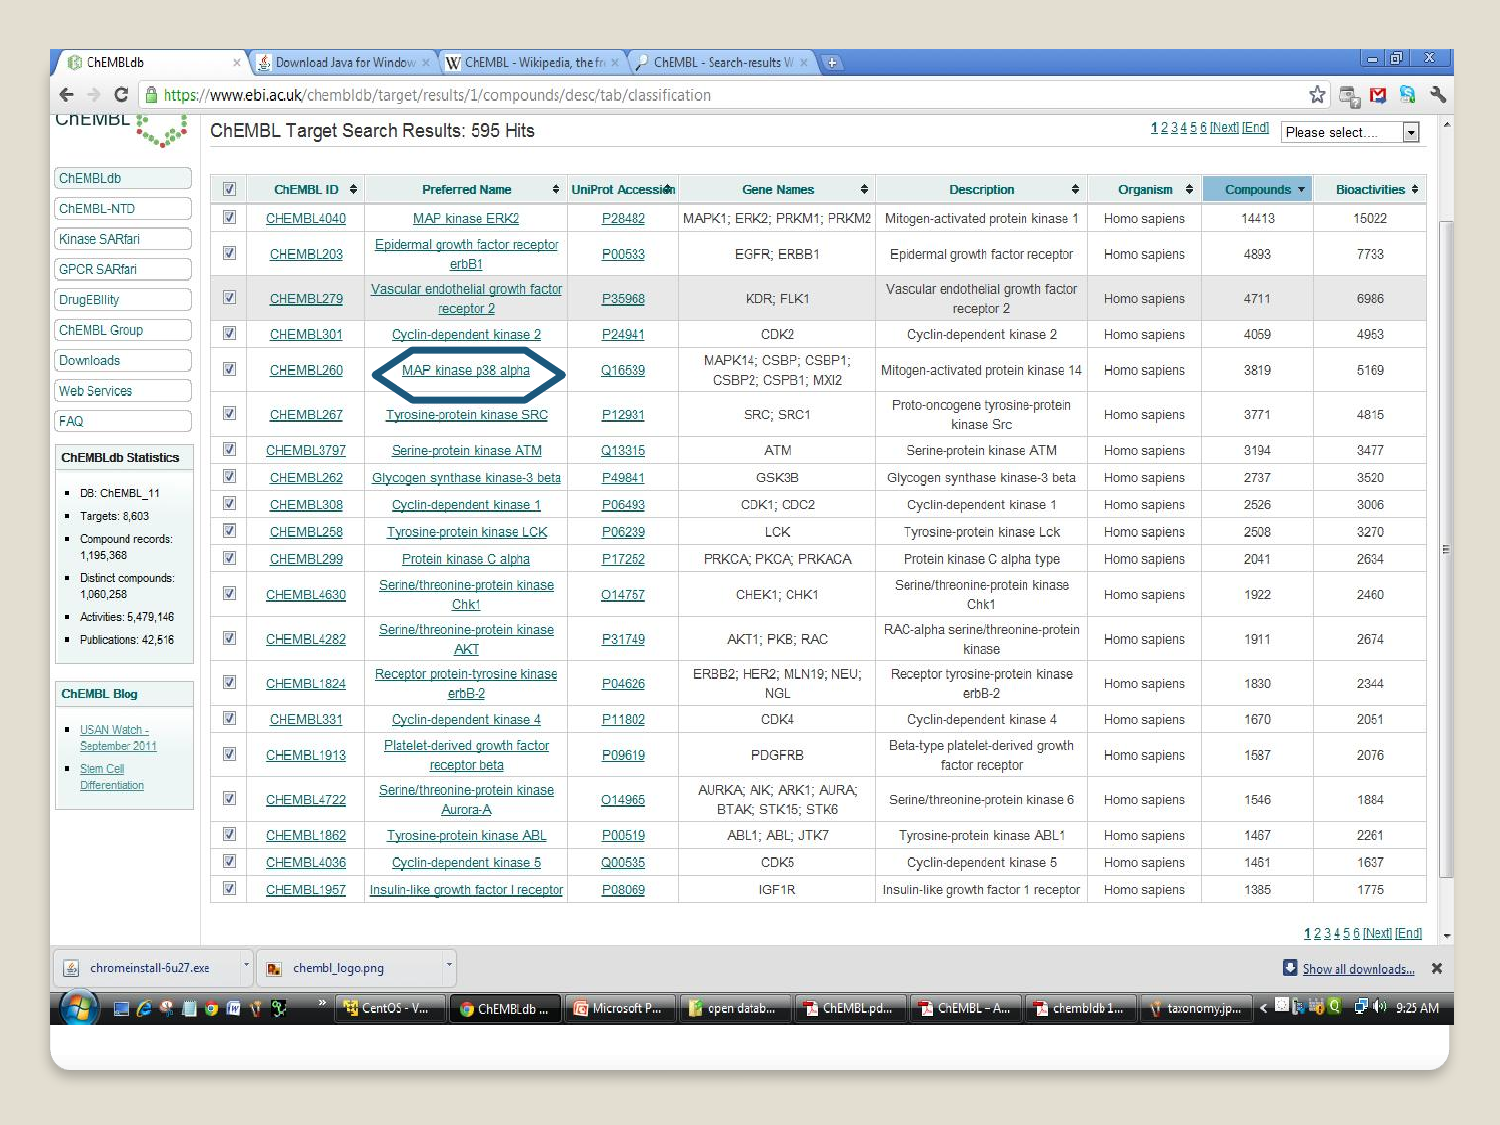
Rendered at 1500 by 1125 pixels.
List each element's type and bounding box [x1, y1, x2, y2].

picture [49, 49, 1455, 1026]
